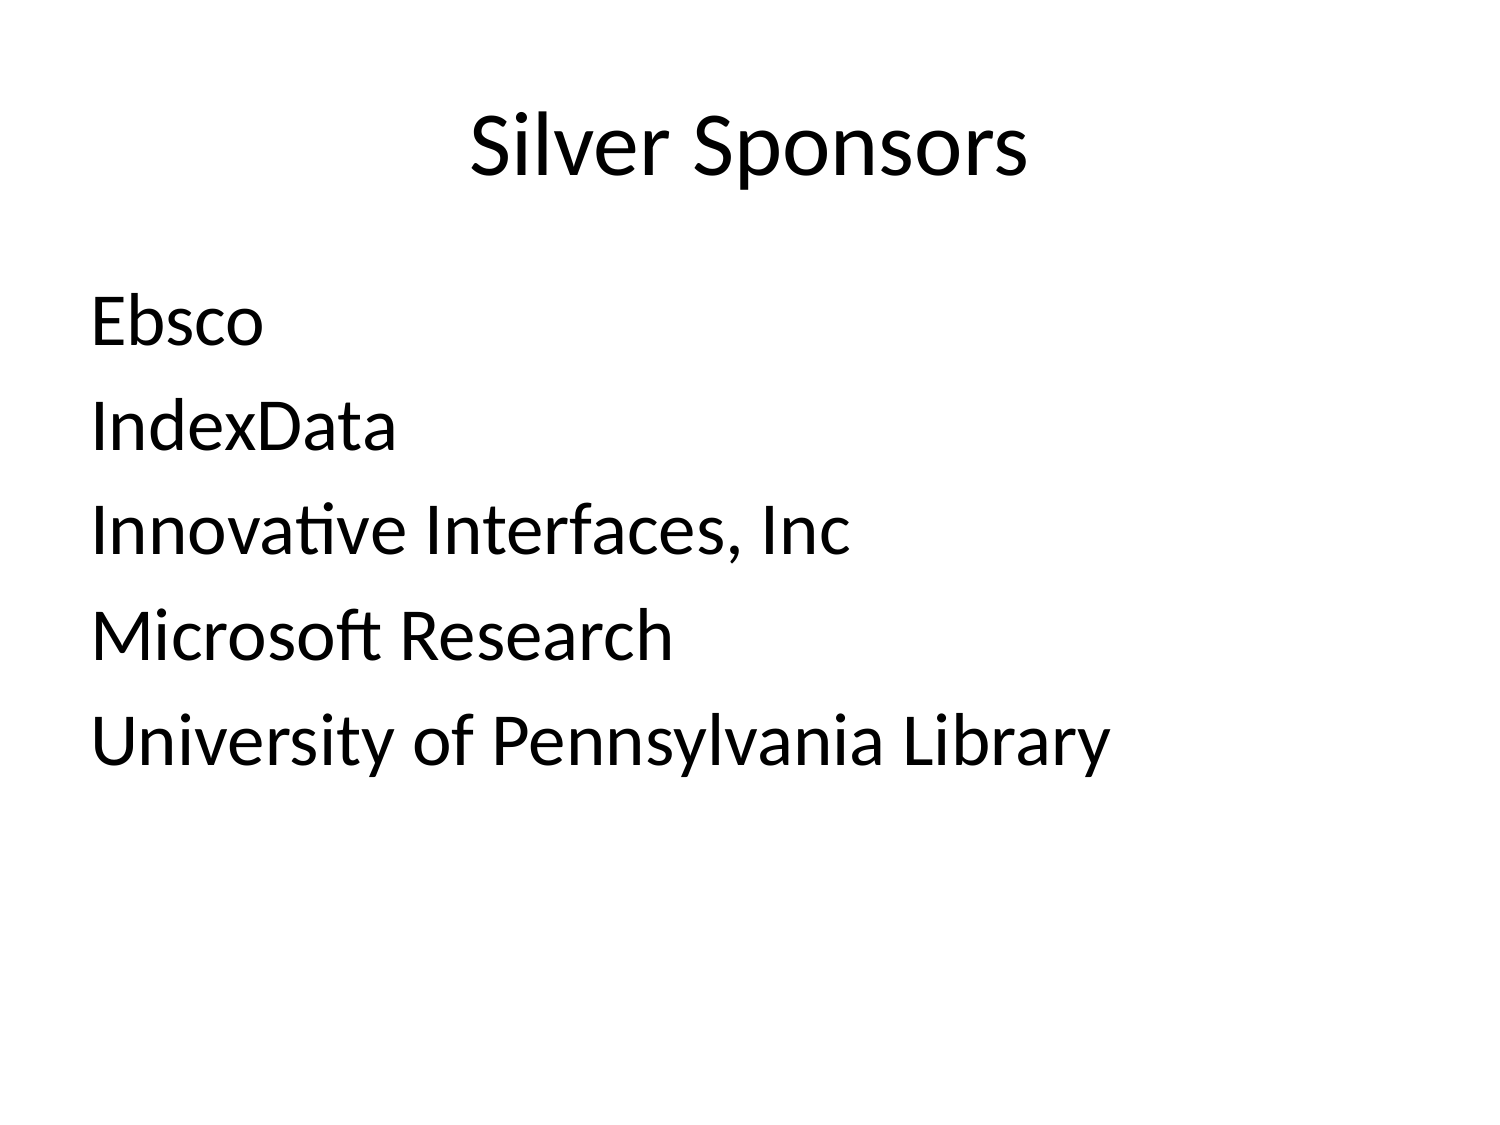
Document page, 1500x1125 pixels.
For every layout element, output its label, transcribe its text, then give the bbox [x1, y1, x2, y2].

title Silver Sponsors [75, 45, 1425, 233]
list Ebsco IndexData Innovative Interfaces, Inc Microsoft Research University of Pennsylvania Library [75, 262, 1425, 1005]
